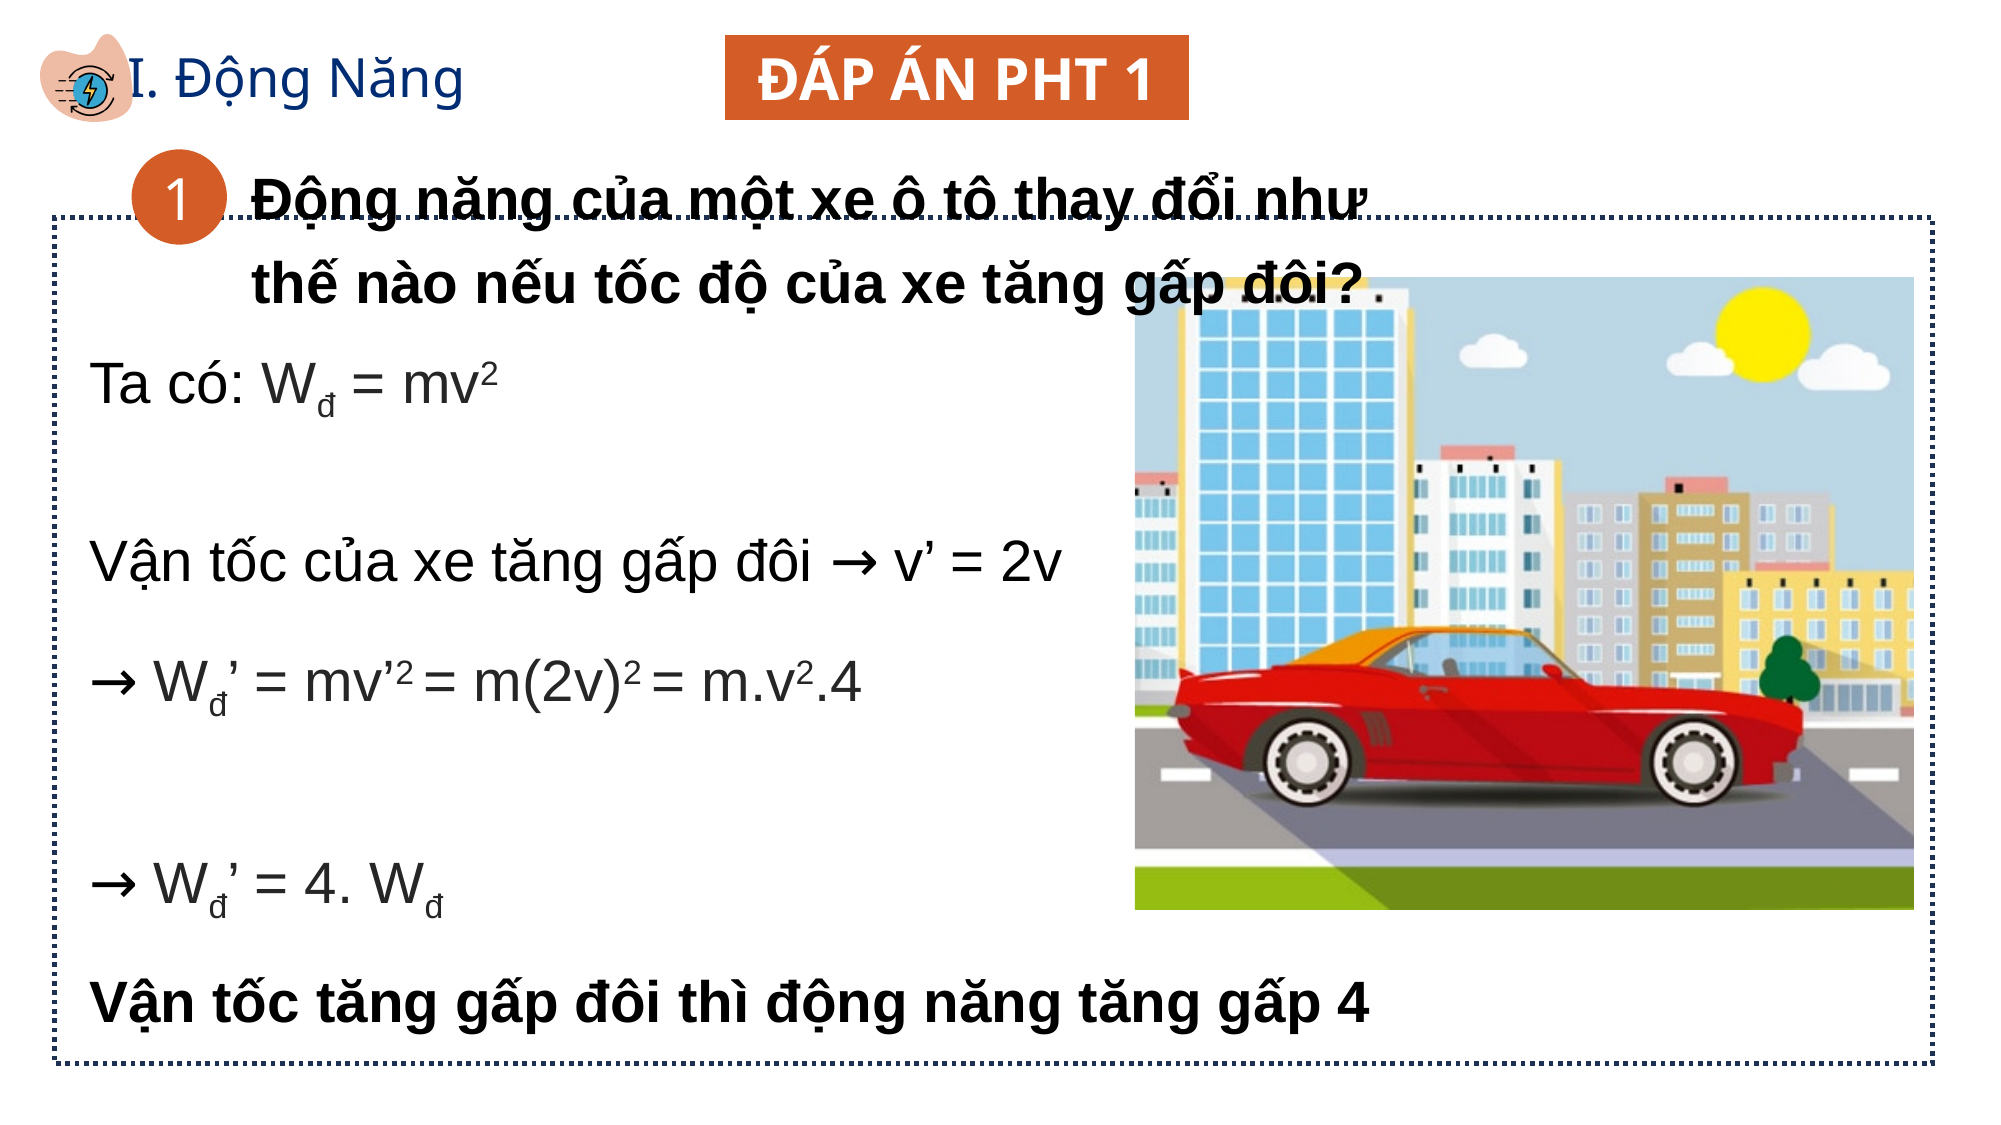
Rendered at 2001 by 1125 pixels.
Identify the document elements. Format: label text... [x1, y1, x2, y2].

text_box I. Động Năng [141, 35, 492, 116]
text_box 1 [130, 148, 228, 246]
text_box Động năng của một xe ô tô thay đổi như thế nào nếu tốc độ của xe tăng gấp đôi? [200, 127, 1402, 304]
text_box Vận tốc tăng gấp đôi thì động năng tăng gấp 4 [39, 930, 1702, 1049]
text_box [42, 29, 141, 124]
text_box → Wđ’ = 4. Wđ [39, 809, 1092, 928]
text_box [54, 216, 1934, 1065]
text_box Vận tốc của xe tăng gấp đôi → v’ = 2v [39, 488, 1092, 608]
text_box ĐÁP ÁN PHT 1 [725, 35, 1189, 120]
picture [1134, 277, 1915, 910]
